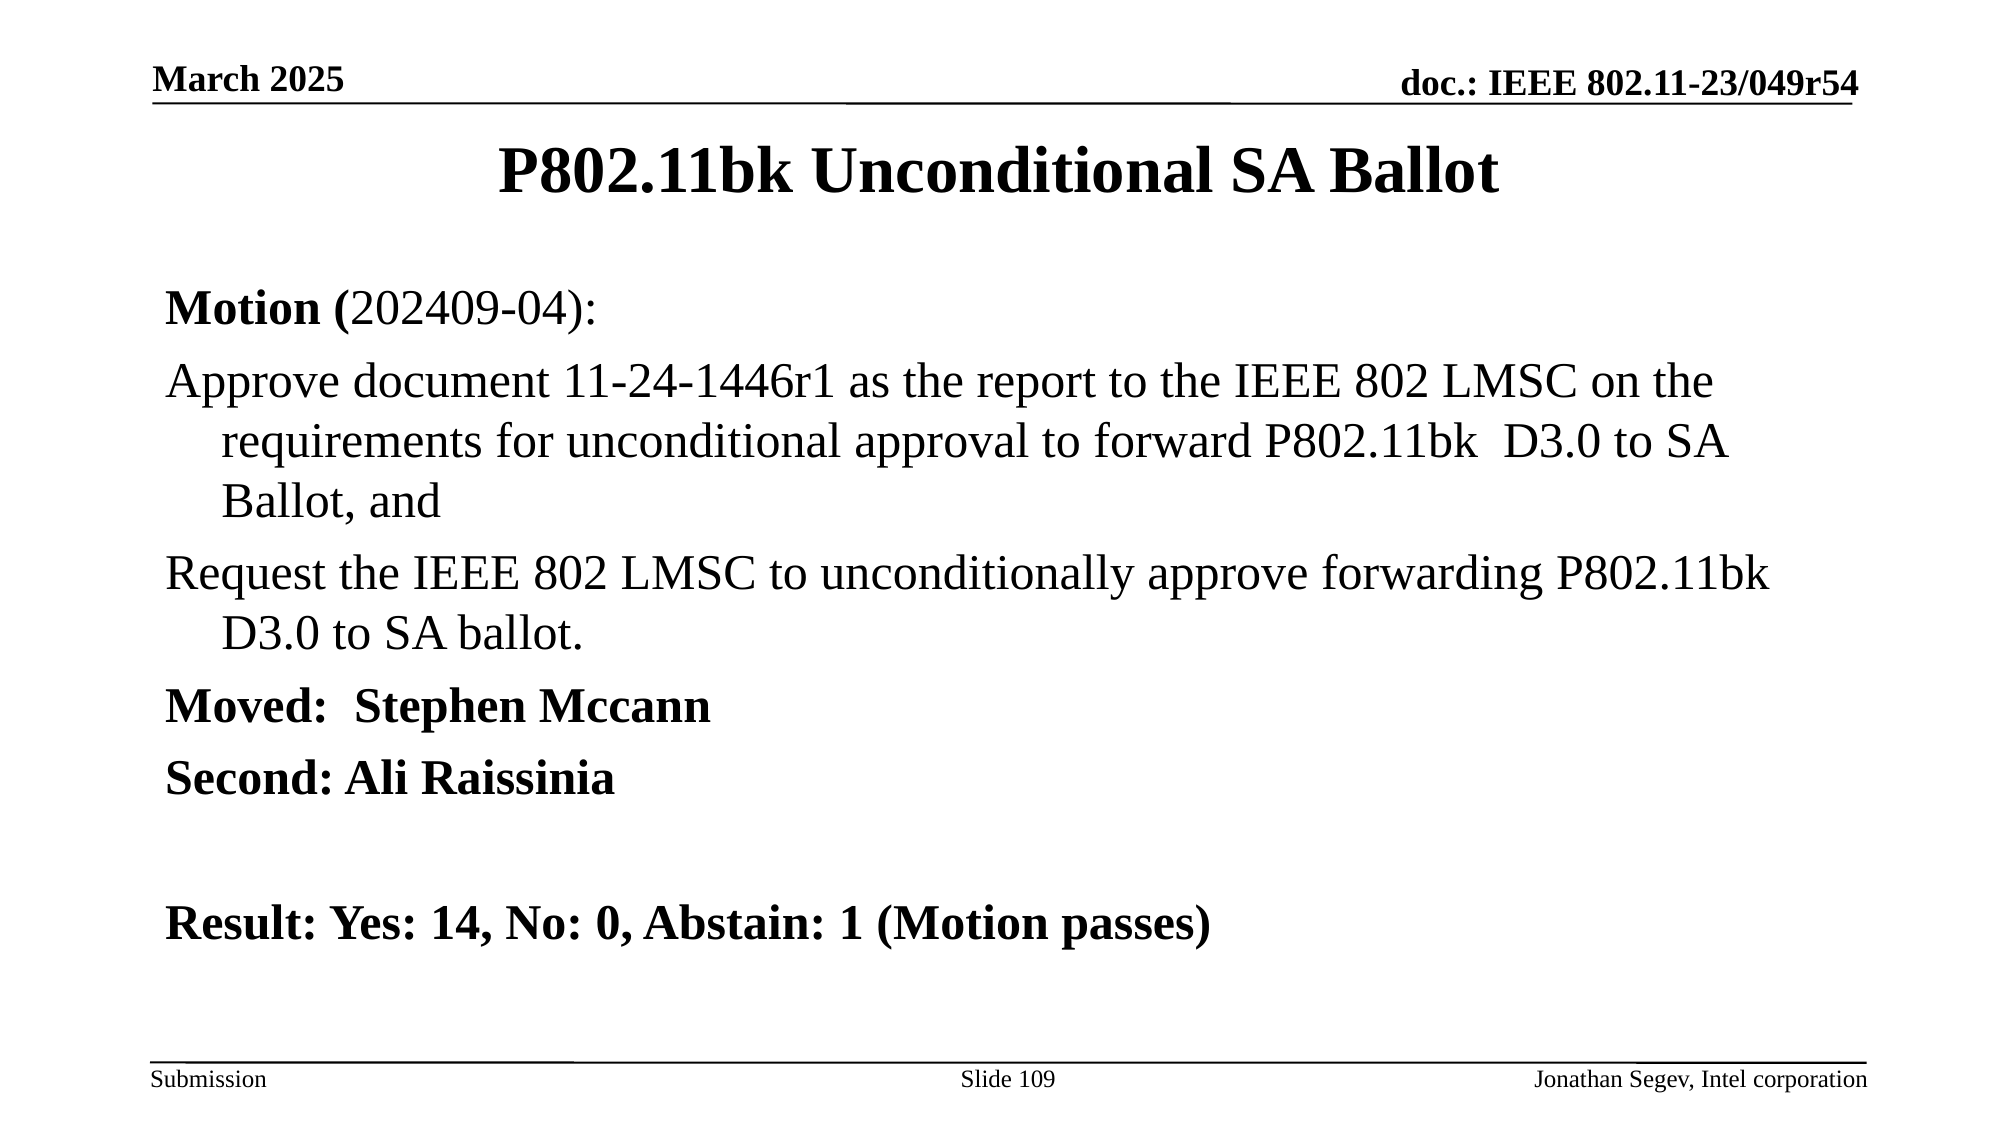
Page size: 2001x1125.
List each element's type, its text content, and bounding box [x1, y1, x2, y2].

footer Jonathan Segev, Intel corporation [1171, 1061, 1869, 1093]
title P802.11bk Unconditional SA Ballot [149, 112, 1850, 221]
slide_number Slide 109 [950, 1061, 1067, 1123]
list Motion (202409-04): Approve document 11-24-1446r1 as the report to the IEEE 802 LMSC on the requirements for unconditional approval to forward P802.11bk D3.0 to SA Ballot, and Request the IEEE 802 LMSC to unconditionally approve forwarding P802.11bk D3.0 to SA ballot. Moved: Stephen Mccann Second: Ali Raissinia Result: Yes: 14, No: 0, Abstain: 1 (Motion passes) [149, 266, 1850, 1000]
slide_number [152, 54, 563, 100]
